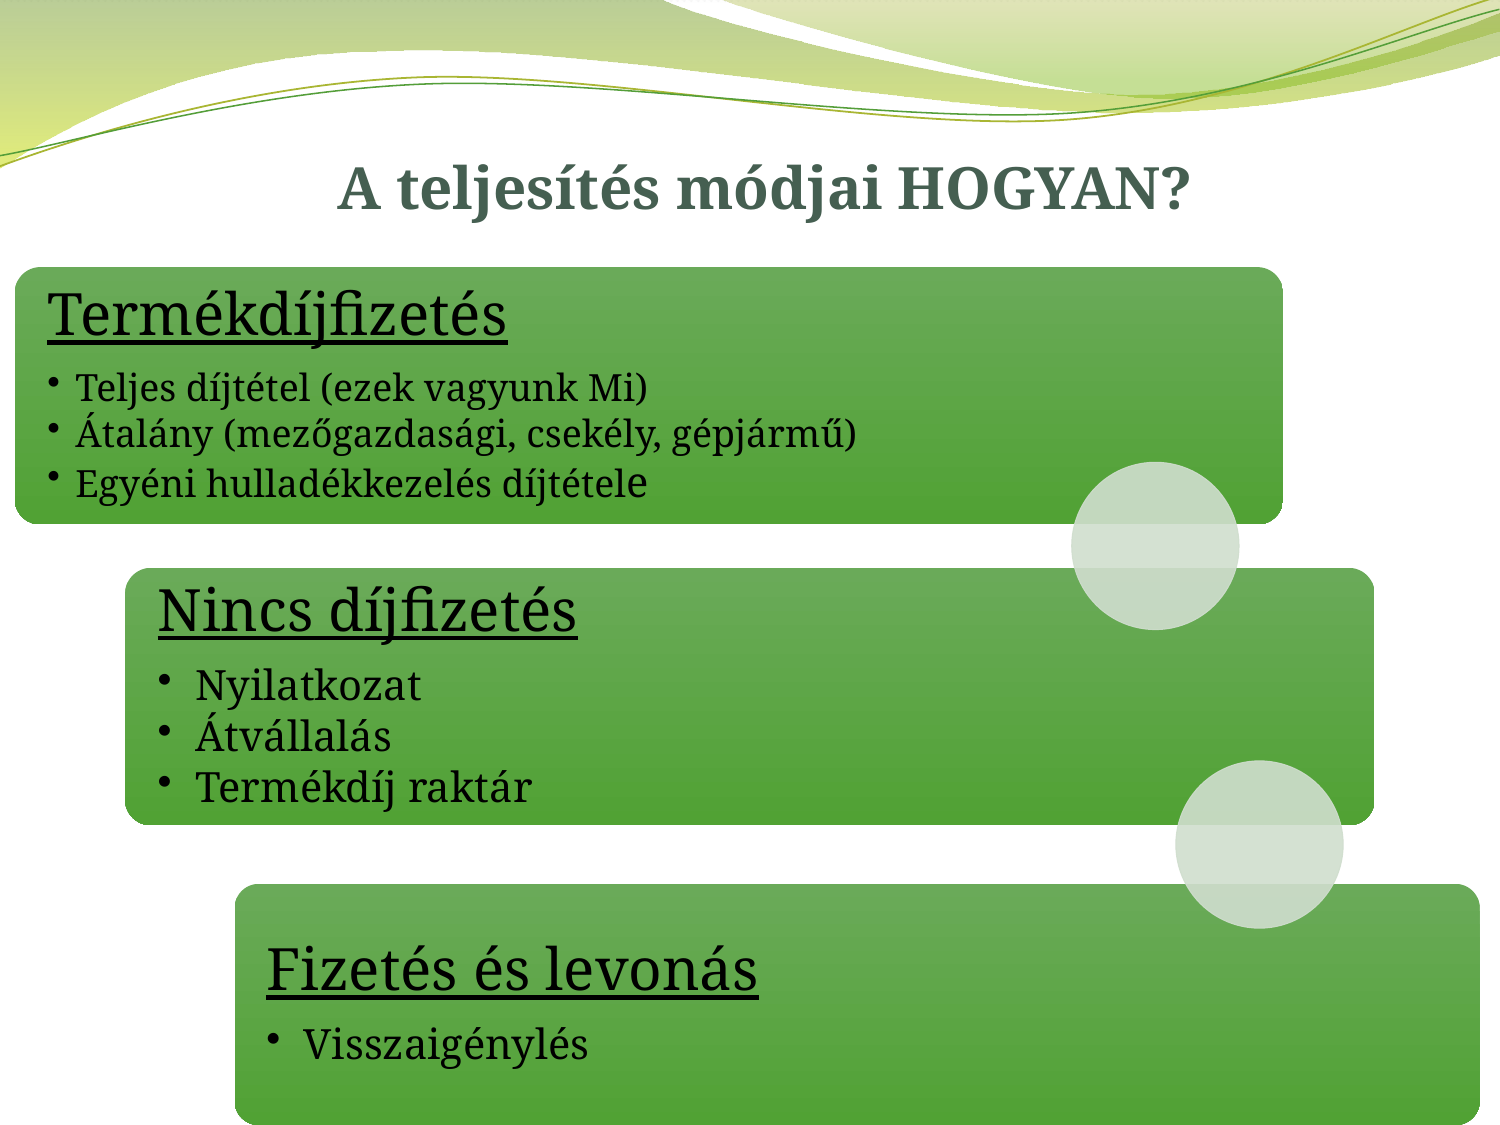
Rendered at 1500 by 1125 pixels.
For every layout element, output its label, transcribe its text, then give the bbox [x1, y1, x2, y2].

text_box A teljesítés módjai HOGYAN? [322, 144, 1500, 286]
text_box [52, 267, 1442, 1125]
